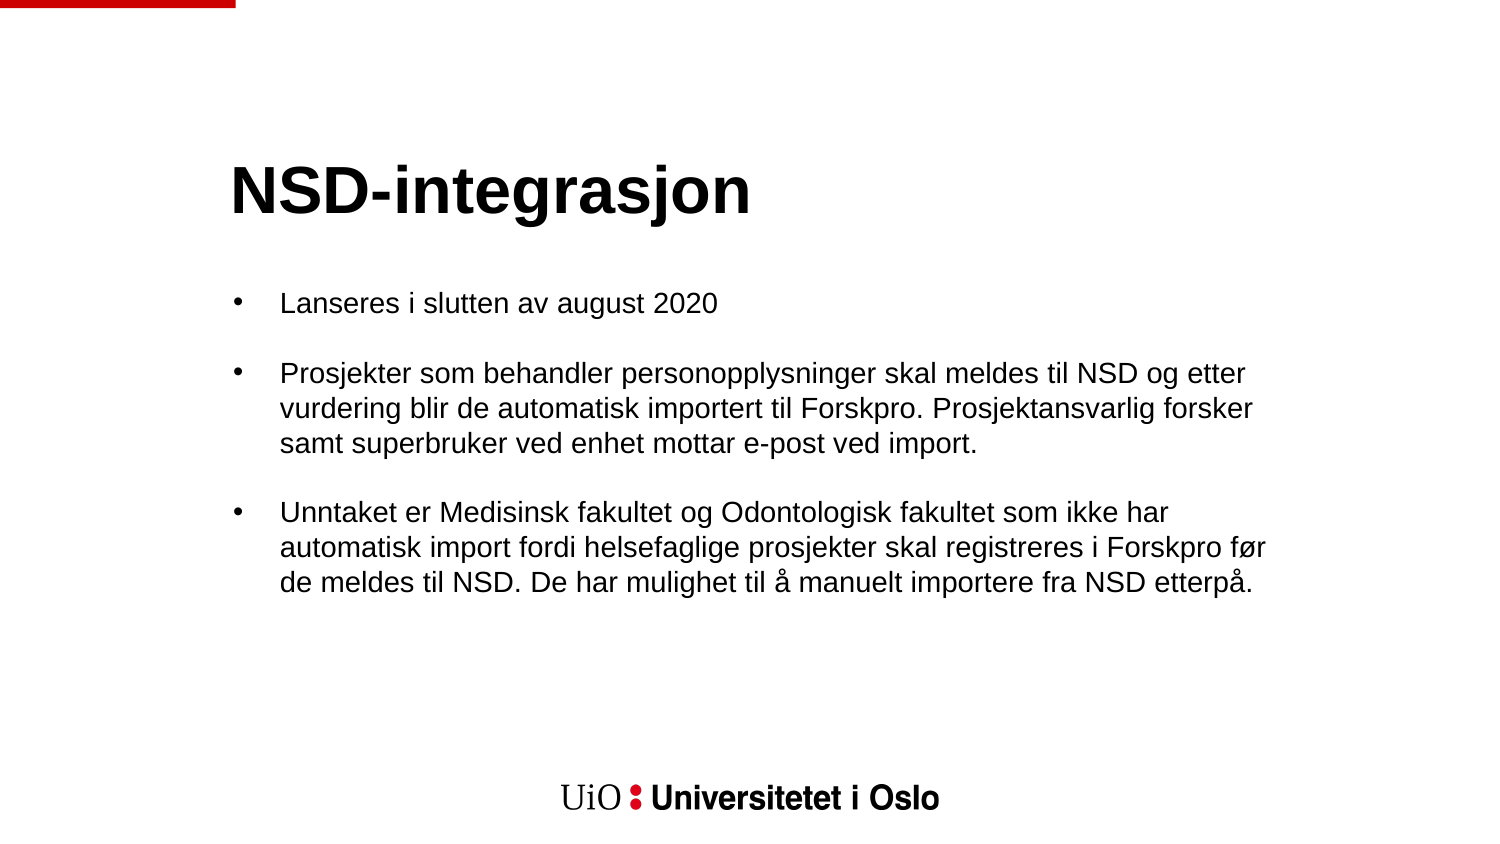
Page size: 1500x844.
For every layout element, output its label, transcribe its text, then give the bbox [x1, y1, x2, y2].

text_box NSD-integrasjon [214, 117, 1500, 256]
picture [561, 784, 939, 810]
text_box Lanseres i slutten av august 2020 Prosjekter som behandler personopplysninger skal meldes til NSD og etter vurdering blir de automatisk importert til Forskpro. Prosjektansvarlig forsker samt superbruker ved enhet mottar e-post ved import. Unntaket er Medisinsk fakultet og Odontologisk fakultet som ikke har automatisk import fordi helsefaglige prosjekter skal registreres i Forskpro før de meldes til NSD. De har mulighet til å manuelt importere fra NSD etterpå. [218, 276, 1297, 641]
